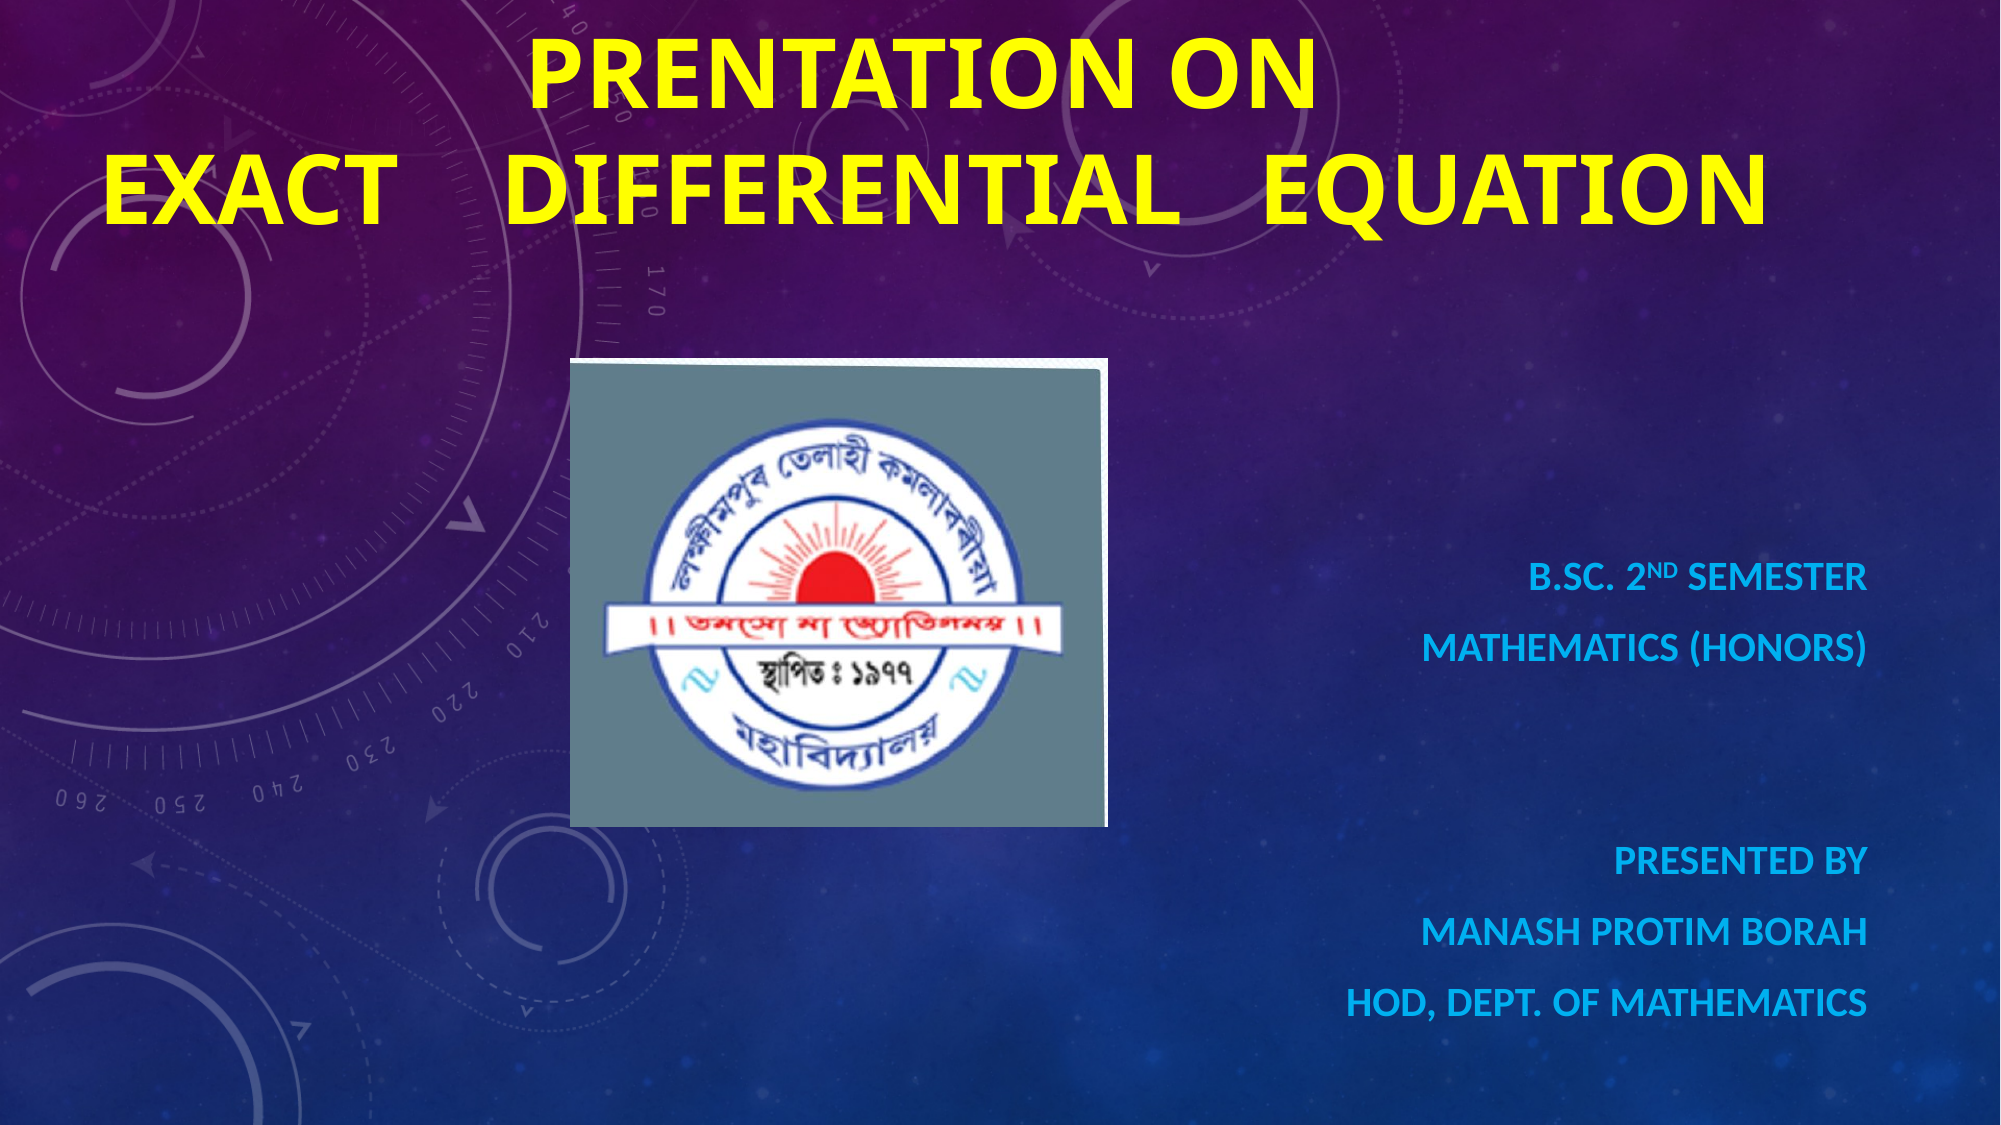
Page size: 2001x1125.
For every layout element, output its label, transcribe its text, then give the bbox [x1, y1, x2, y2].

picture [0, 0, 2001, 1125]
title PRENTATION ON EXACT DIFFERENTIAL EQUATION [14, 3, 1833, 252]
subtitle B.sc. 2nd semester Mathematics (honors) presented by Manash Protim Borah HoD, Dept. Of Mathematics [1248, 541, 1883, 1125]
